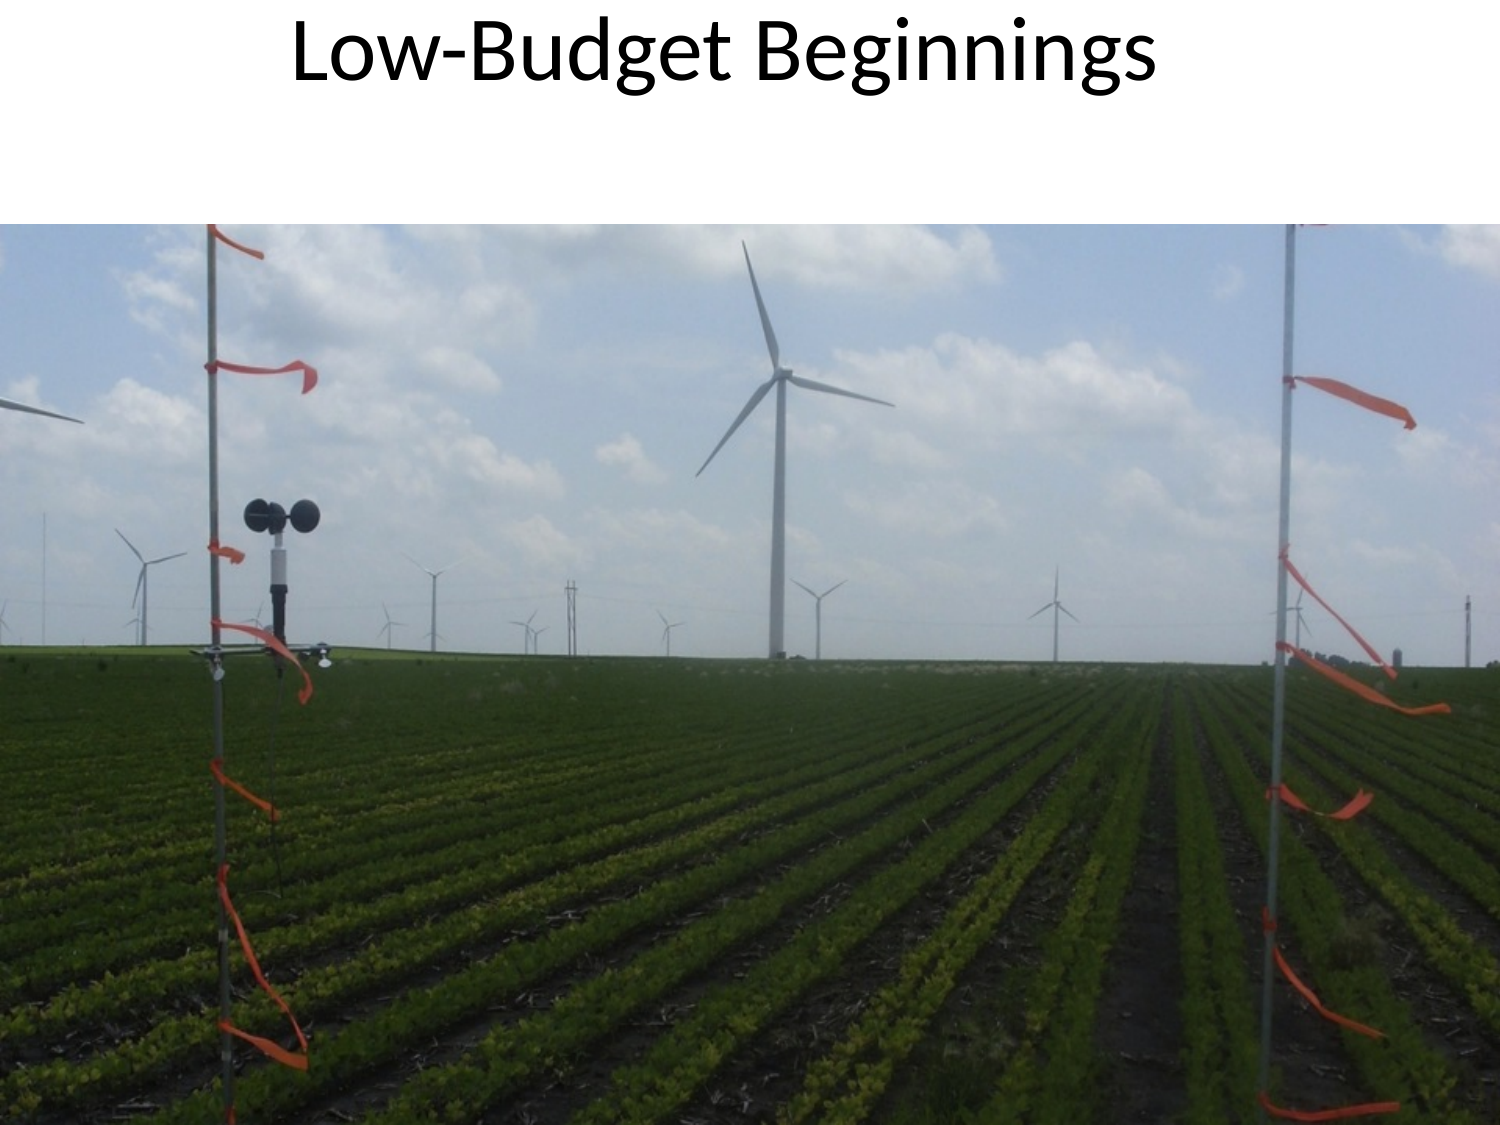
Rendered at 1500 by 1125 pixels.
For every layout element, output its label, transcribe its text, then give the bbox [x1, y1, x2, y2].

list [0, 224, 1500, 1125]
title Low-Budget Beginnings [50, 0, 1400, 138]
